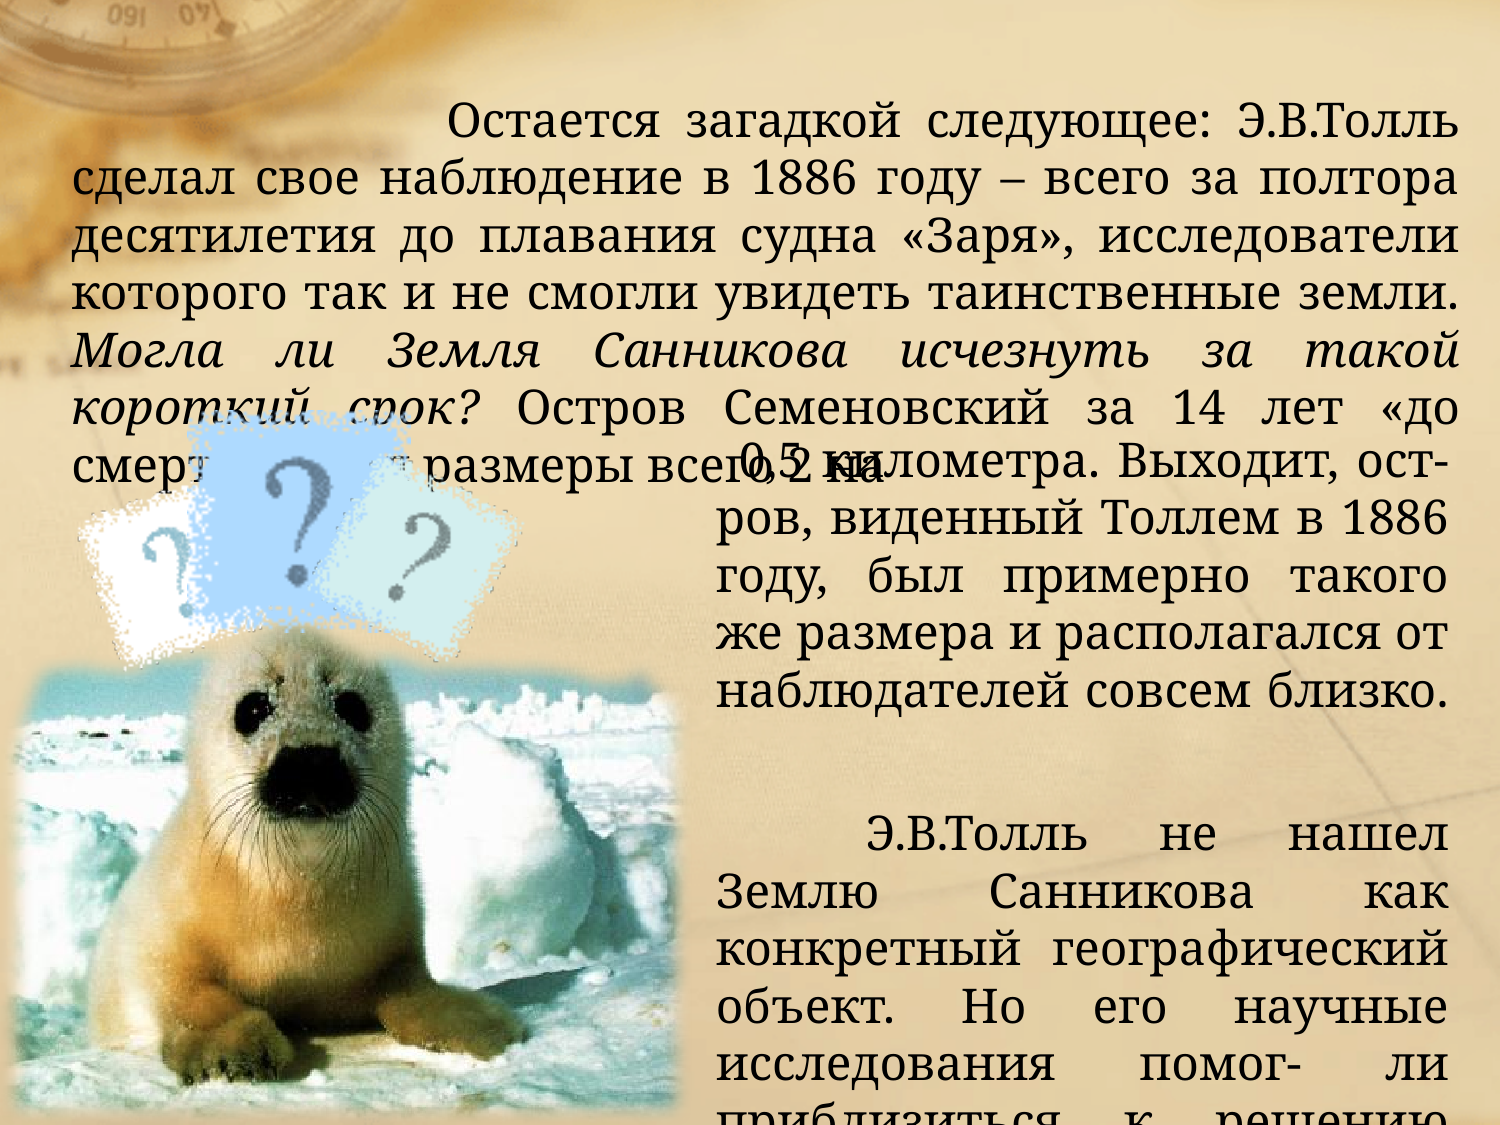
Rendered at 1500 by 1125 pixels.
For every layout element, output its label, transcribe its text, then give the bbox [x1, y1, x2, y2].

picture [0, 0, 1500, 1125]
list 0,5 километра. Выходит, ост- ров, виденный Толлем в 1886 году, был примерно такого же размера и располагался от наблюдателей совсем близко. Э.В.Толль не нашел Землю Санникова как конкретный географический объект. Но его научные исследования помог- ли приблизиться к решению еще одной загадки природы. [644, 421, 1466, 833]
list Остается загадкой следующее: Э.В.Толль сделал свое наблюдение в 1886 году – всего за полтора десятилетия до плавания судна «Заря», исследователи которого так и не смогли увидеть таинственные земли. Могла ли Земля Санникова исчезнуть за такой короткий срок? Остров Семеновский за 14 лет «до смерти» имел размеры всего 2 на [0, 81, 1477, 446]
